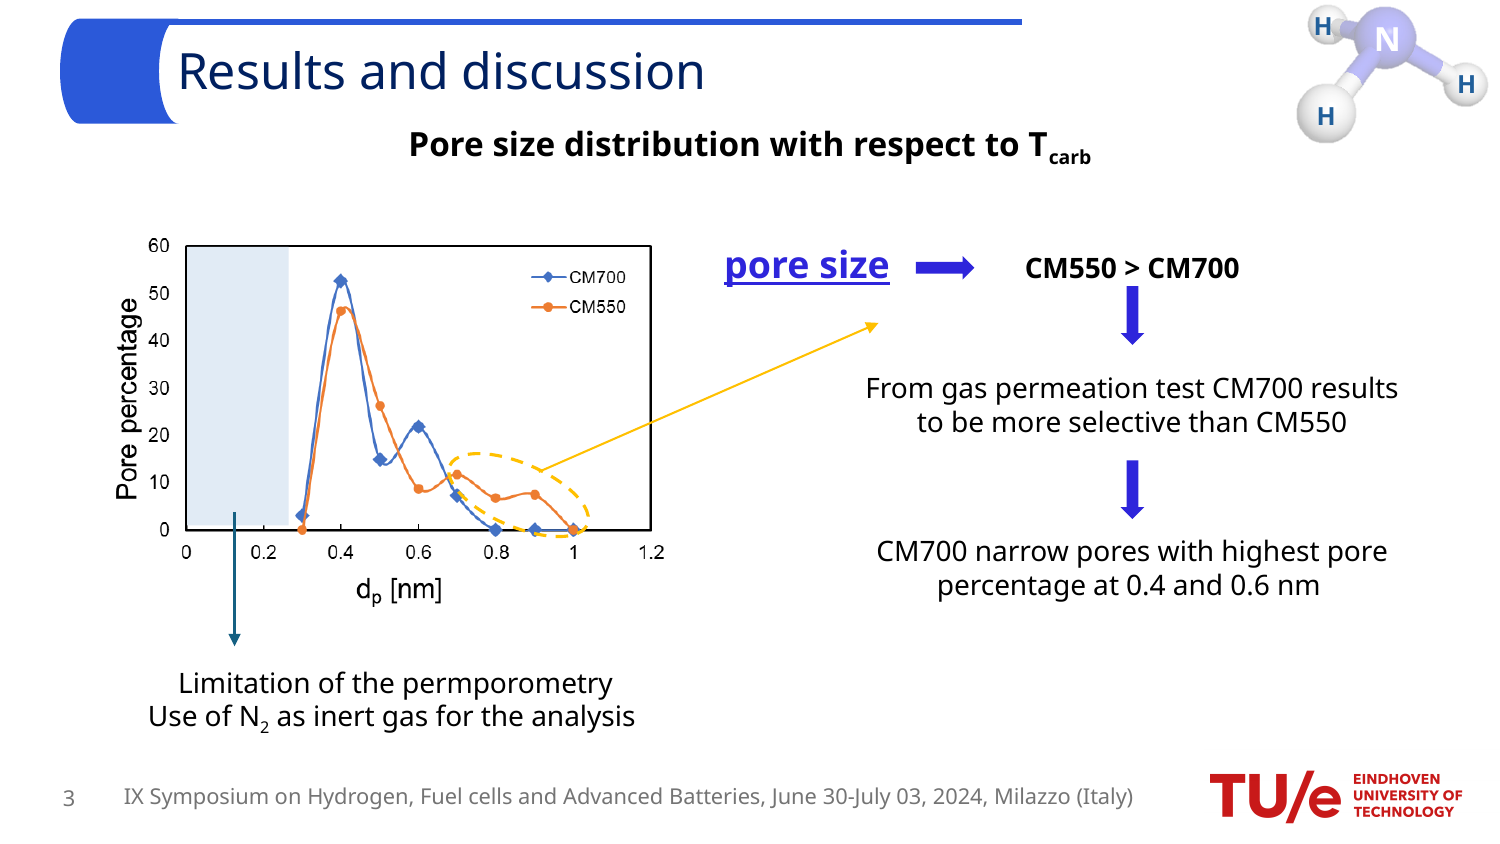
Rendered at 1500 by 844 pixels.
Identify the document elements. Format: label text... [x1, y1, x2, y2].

picture [95, 225, 706, 619]
text_box IX Symposium on Hydrogen, Fuel cells and Advanced Batteries, June 30-July 03, 2024, Milazzo (Italy) [0, 747, 1192, 844]
picture [1204, 749, 1500, 844]
text_box CM550 > CM700 [1009, 243, 1255, 292]
text_box Pore size distribution with respect to Tcarb [393, 115, 1107, 176]
text_box From gas permeation test CM700 results to be more selective than CM550 [880, 363, 1415, 446]
text_box pore size [709, 234, 905, 294]
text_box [1258, 0, 1500, 161]
text_box CM700 narrow pores with highest pore percentage at 0.4 and 0.6 nm [849, 526, 1416, 609]
text_box [1116, 284, 1149, 348]
text_box Results and discussion [162, 32, 722, 107]
text_box [1116, 458, 1149, 522]
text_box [538, 322, 880, 473]
text_box [914, 252, 977, 284]
text_box [58, 17, 180, 126]
text_box Limitation of the permporometry Use of N2 as inert gas for the analysis [133, 657, 659, 745]
text_box 3 [48, 777, 144, 819]
